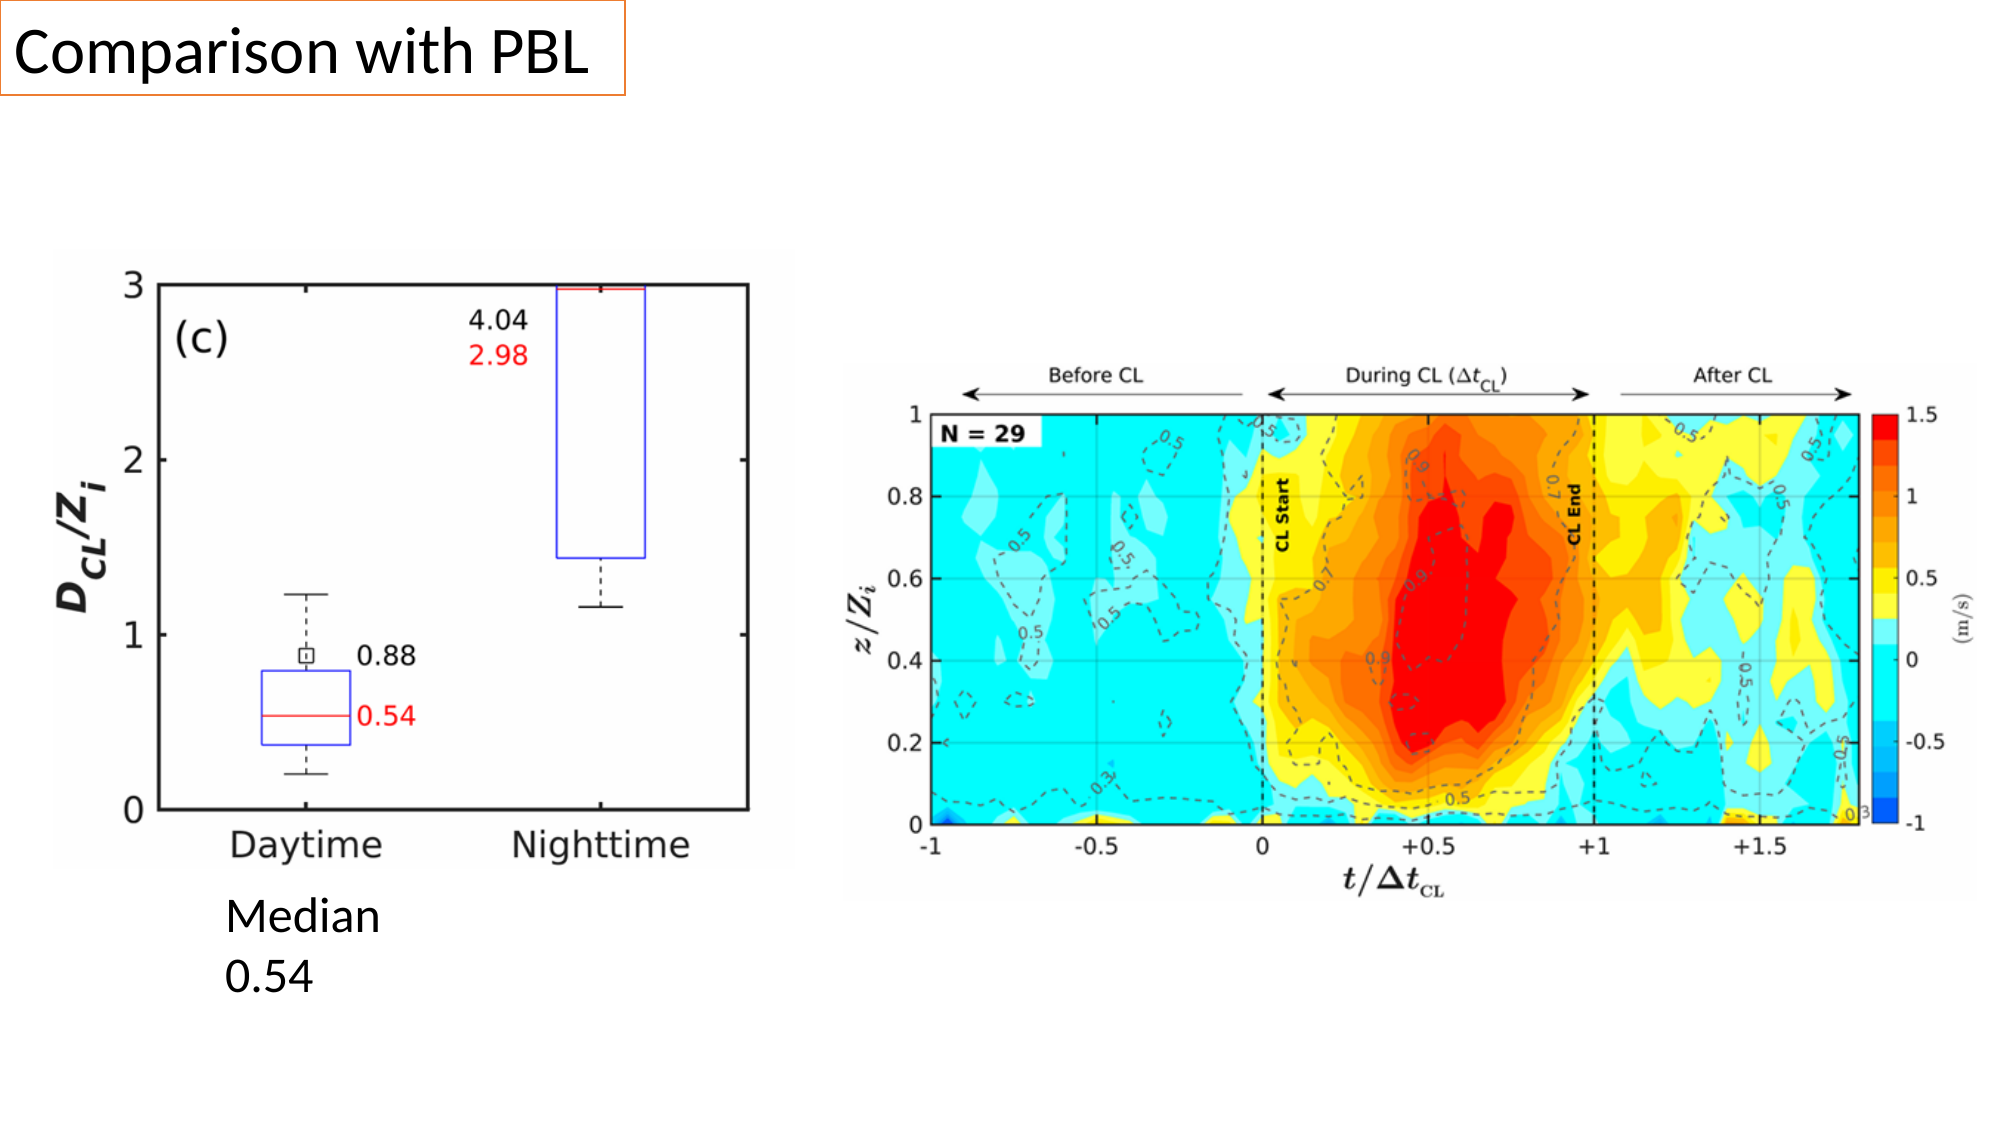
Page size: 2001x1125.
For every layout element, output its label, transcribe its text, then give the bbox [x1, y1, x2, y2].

picture [843, 354, 2000, 908]
text_box Median 0.54 [210, 876, 416, 1010]
picture [36, 249, 795, 876]
text_box Comparison with PBL [0, 0, 626, 96]
